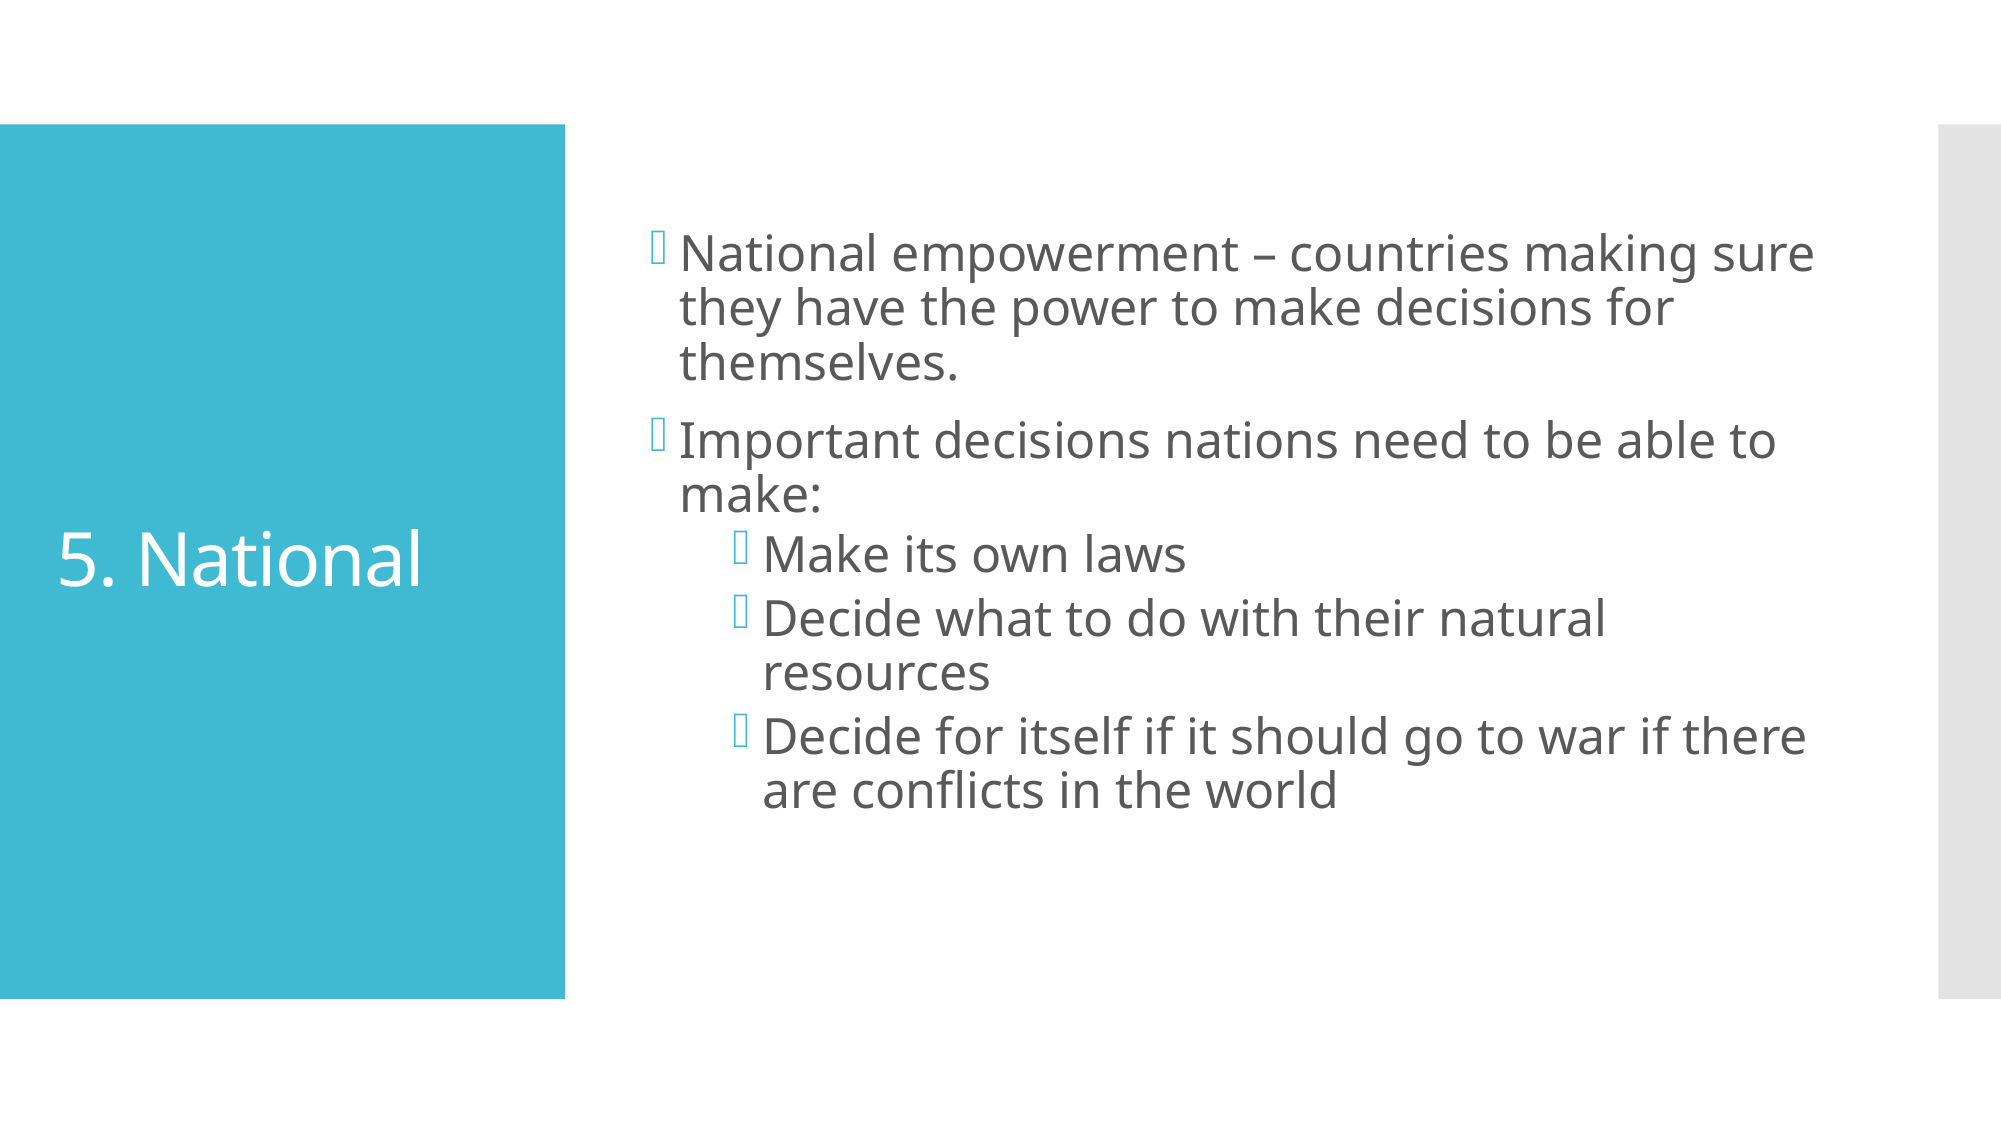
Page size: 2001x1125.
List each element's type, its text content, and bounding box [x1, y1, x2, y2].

list National empowerment – countries making sure they have the power to make decisions for themselves. Important decisions nations need to be able to make: Make its own laws Decide what to do with their natural resources Decide for itself if it should go to war if there are conflicts in the world [634, 141, 1835, 982]
title 5. National [41, 184, 525, 940]
